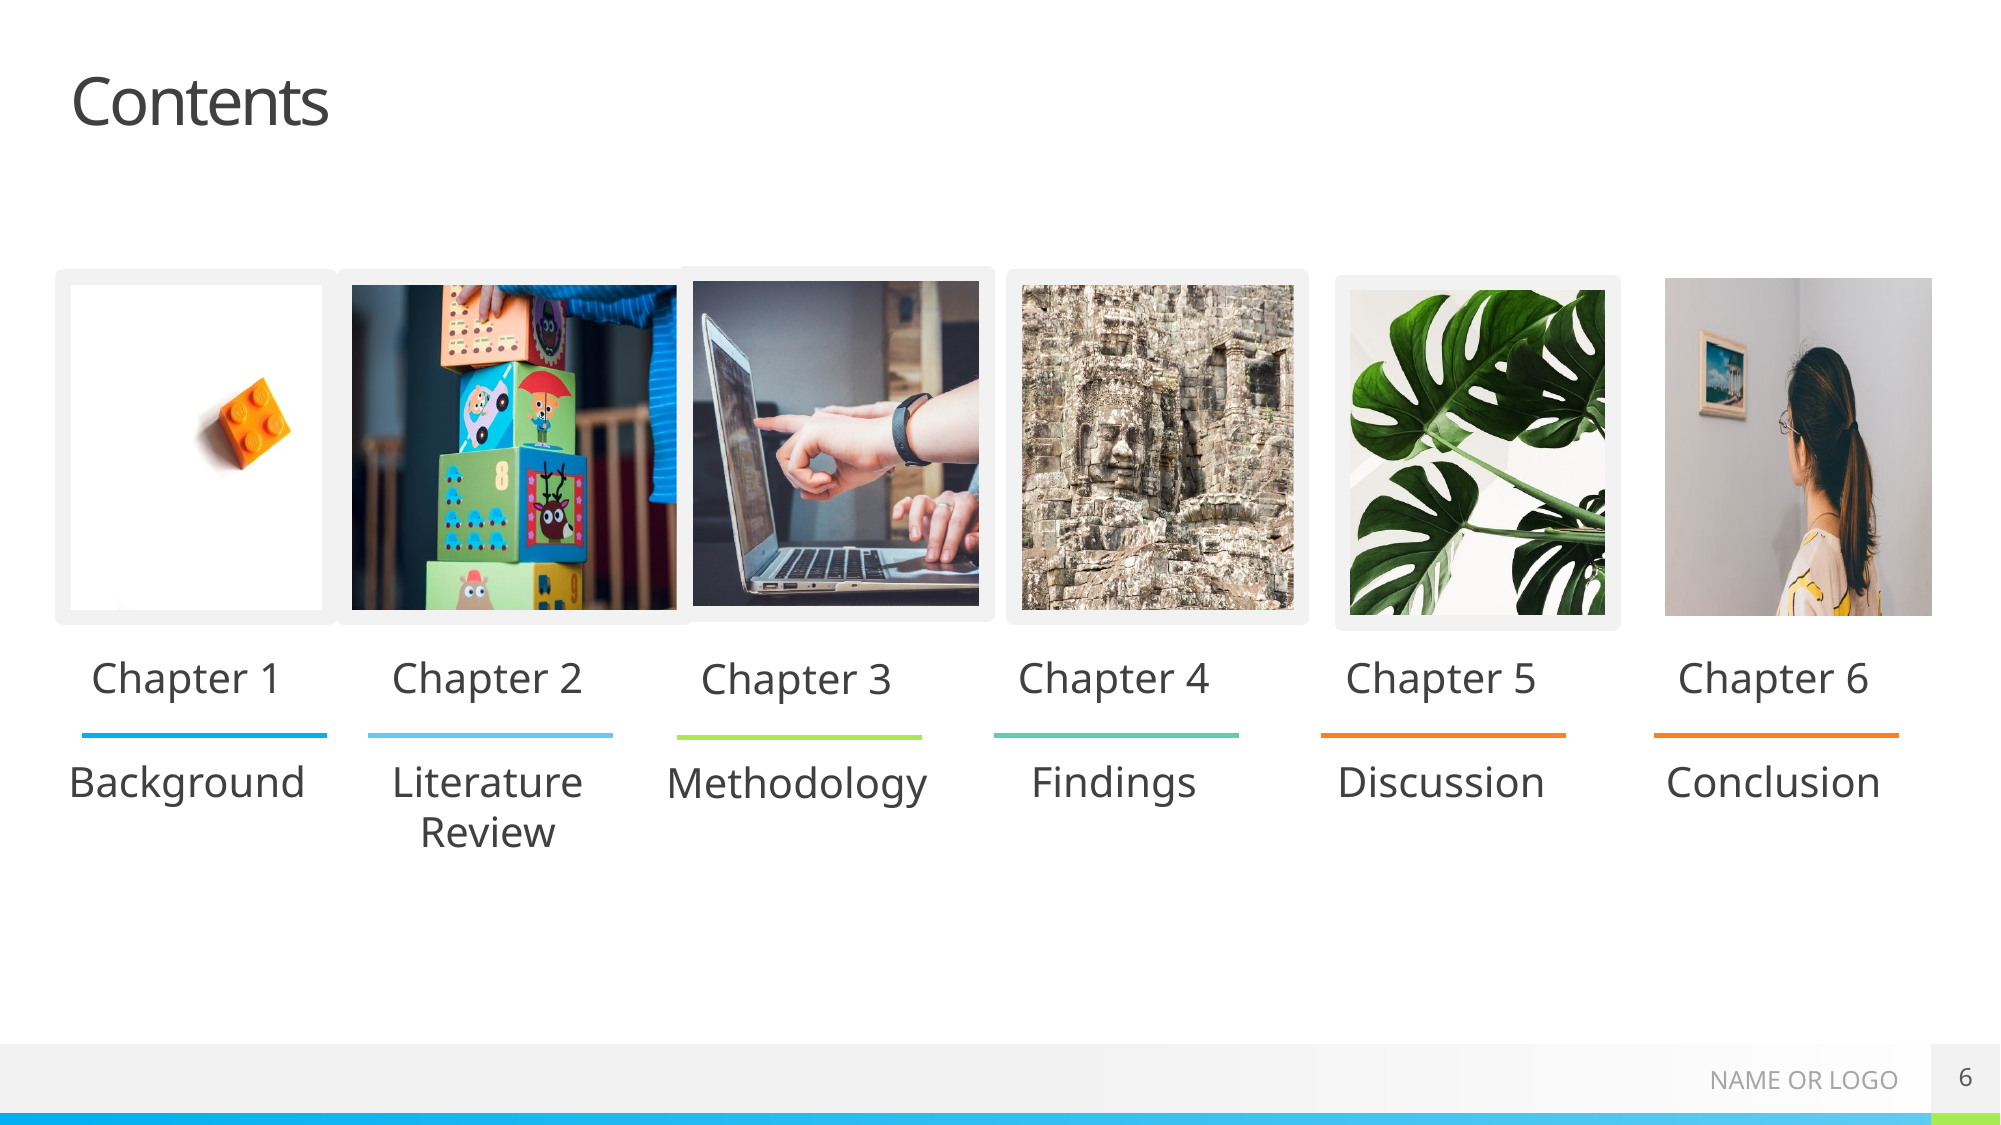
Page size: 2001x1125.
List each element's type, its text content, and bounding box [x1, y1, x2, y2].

list Conclusion [1638, 755, 1909, 874]
picture [1021, 284, 1294, 610]
picture [70, 284, 322, 610]
list Findings [979, 755, 1249, 874]
list Literature Review [353, 755, 623, 874]
list Chapter 6 [1638, 651, 1909, 711]
list Chapter 5 [1306, 651, 1577, 711]
picture [351, 284, 677, 610]
list Chapter 1 [52, 651, 322, 711]
slide_number 6 [1931, 1044, 2000, 1114]
list Background [52, 755, 322, 874]
list Chapter 3 [662, 653, 932, 713]
list Chapter 4 [979, 651, 1249, 711]
title Contents [70, 67, 1932, 139]
picture [1664, 278, 1932, 616]
list Methodology [662, 757, 932, 876]
list Chapter 2 [353, 651, 623, 711]
picture [692, 281, 980, 607]
list Discussion [1306, 755, 1577, 874]
picture [1350, 290, 1605, 616]
